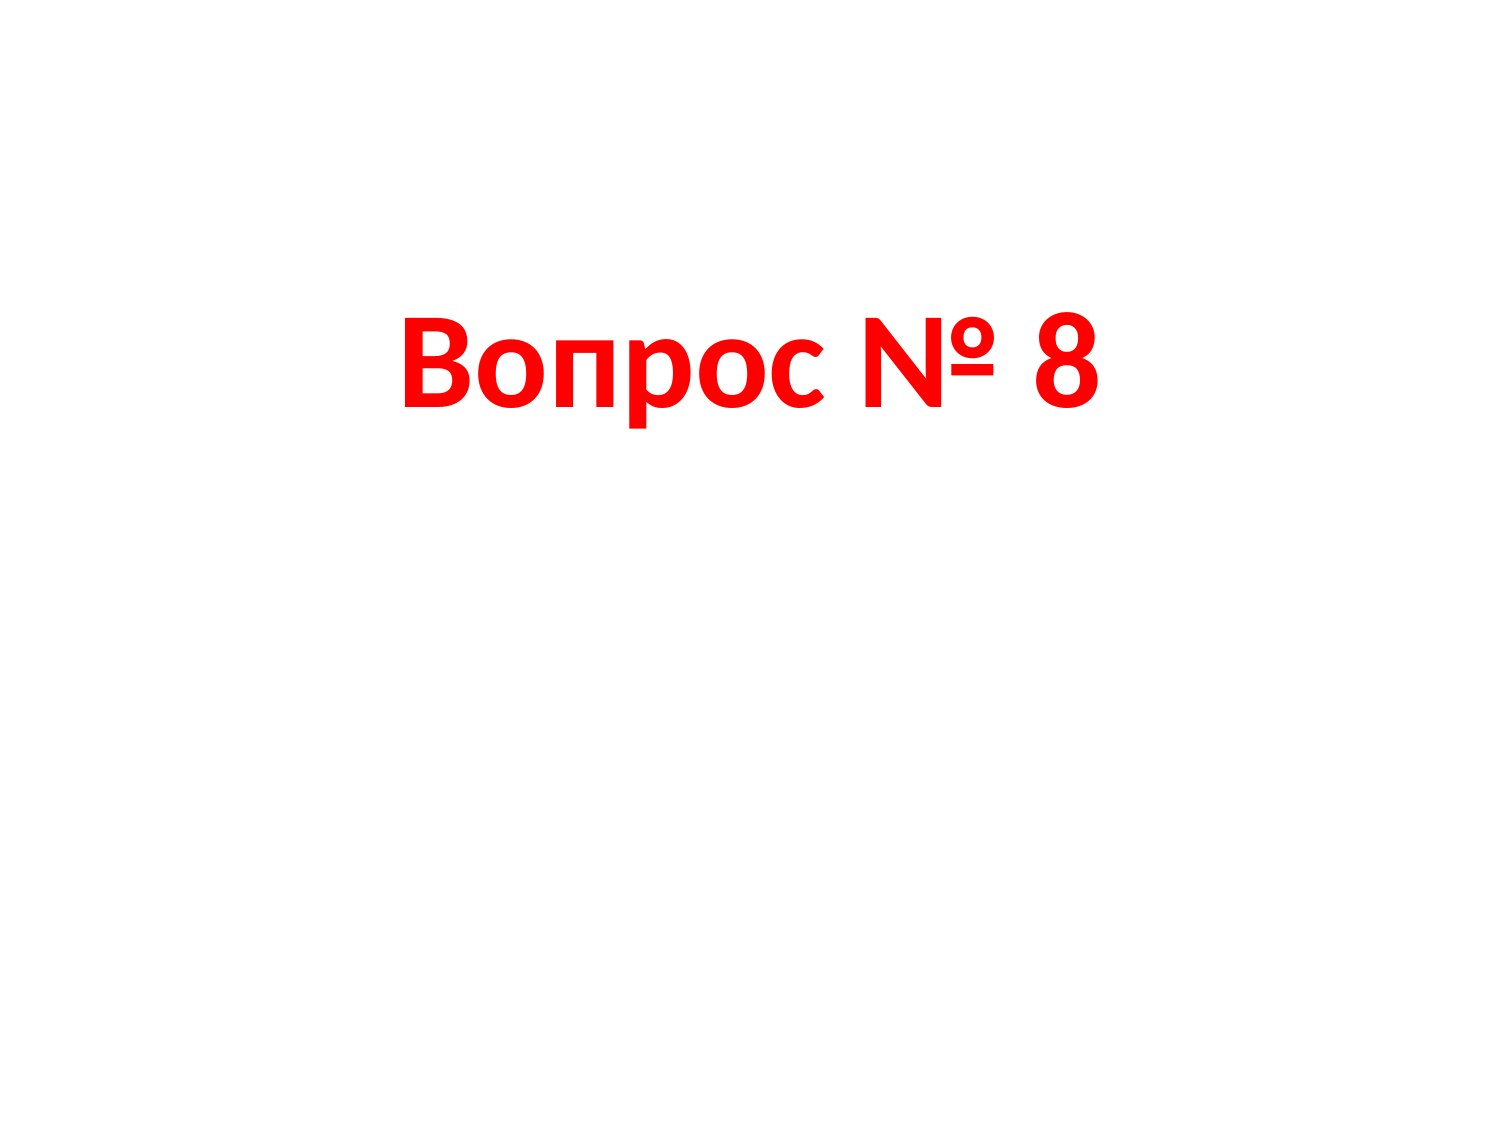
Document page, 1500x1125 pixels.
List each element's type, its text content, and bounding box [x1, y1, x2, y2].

list Вопрос № 8 [75, 262, 1425, 1005]
